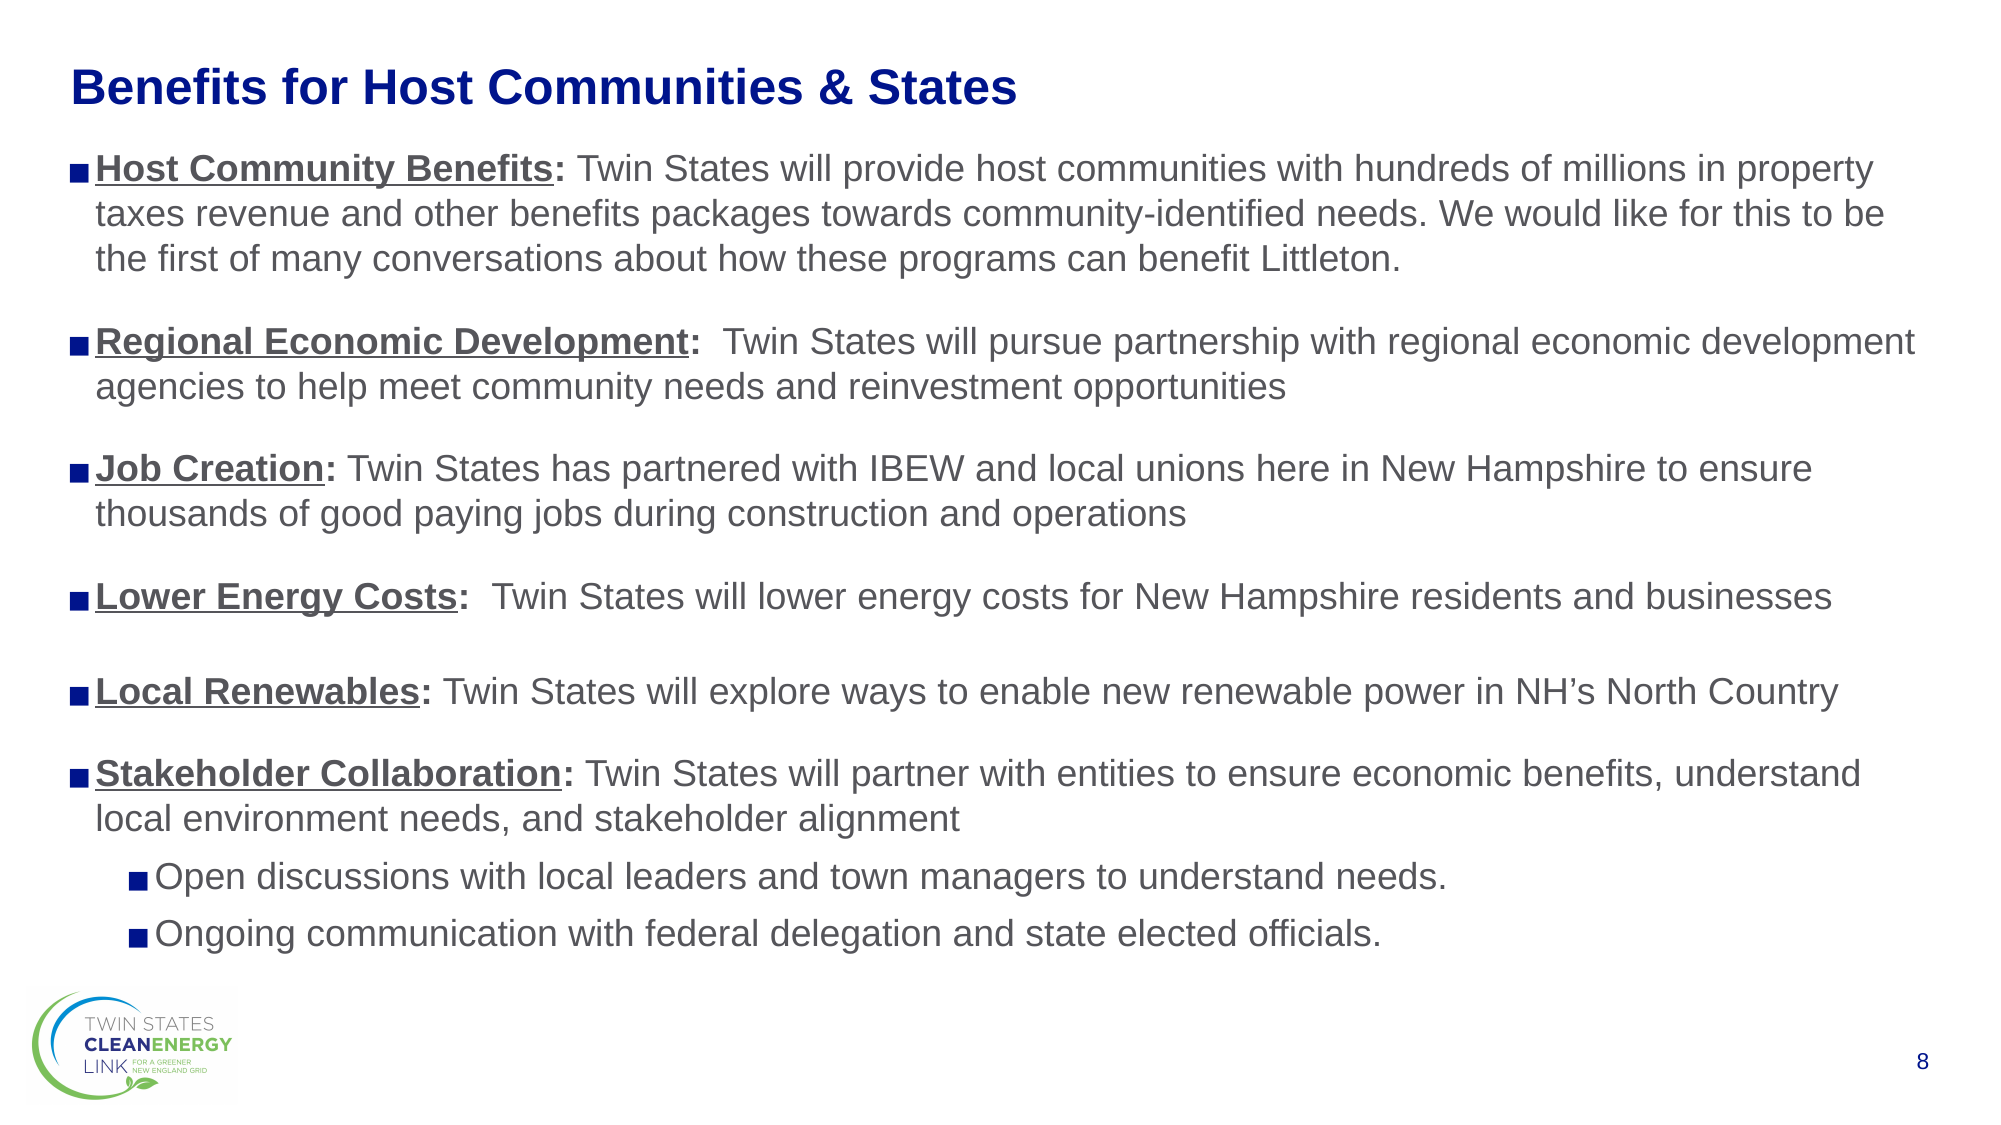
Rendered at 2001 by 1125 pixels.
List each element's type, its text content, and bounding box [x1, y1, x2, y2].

picture [26, 986, 239, 1105]
title Benefits for Host Communities & States [70, 55, 1930, 136]
text_box Host Community Benefits: Twin States will provide host communities with hundreds of millions in property taxes revenue and other benefits packages towards community-identified needs. We would like for this to be the first of many conversations about how these programs can benefit Littleton. Regional Economic Development: Twin States will pursue partnership with regional economic development agencies to help meet community needs and reinvestment opportunities Job Creation: Twin States has partnered with IBEW and local unions here in New Hampshire to ensure thousands of good paying jobs during construction and operations Lower Energy Costs: Twin States will lower energy costs for New Hampshire residents and businesses Local Renewables: Twin States will explore ways to enable new renewable power in NH’s North Country Stakeholder Collaboration: Twin States will partner with entities to ensure economic benefits, understand local environment needs, and stakeholder alignment Open discussions with local leaders and town managers to understand needs. Ongoing communication with federal delegation and state elected officials. [51, 136, 1960, 1018]
